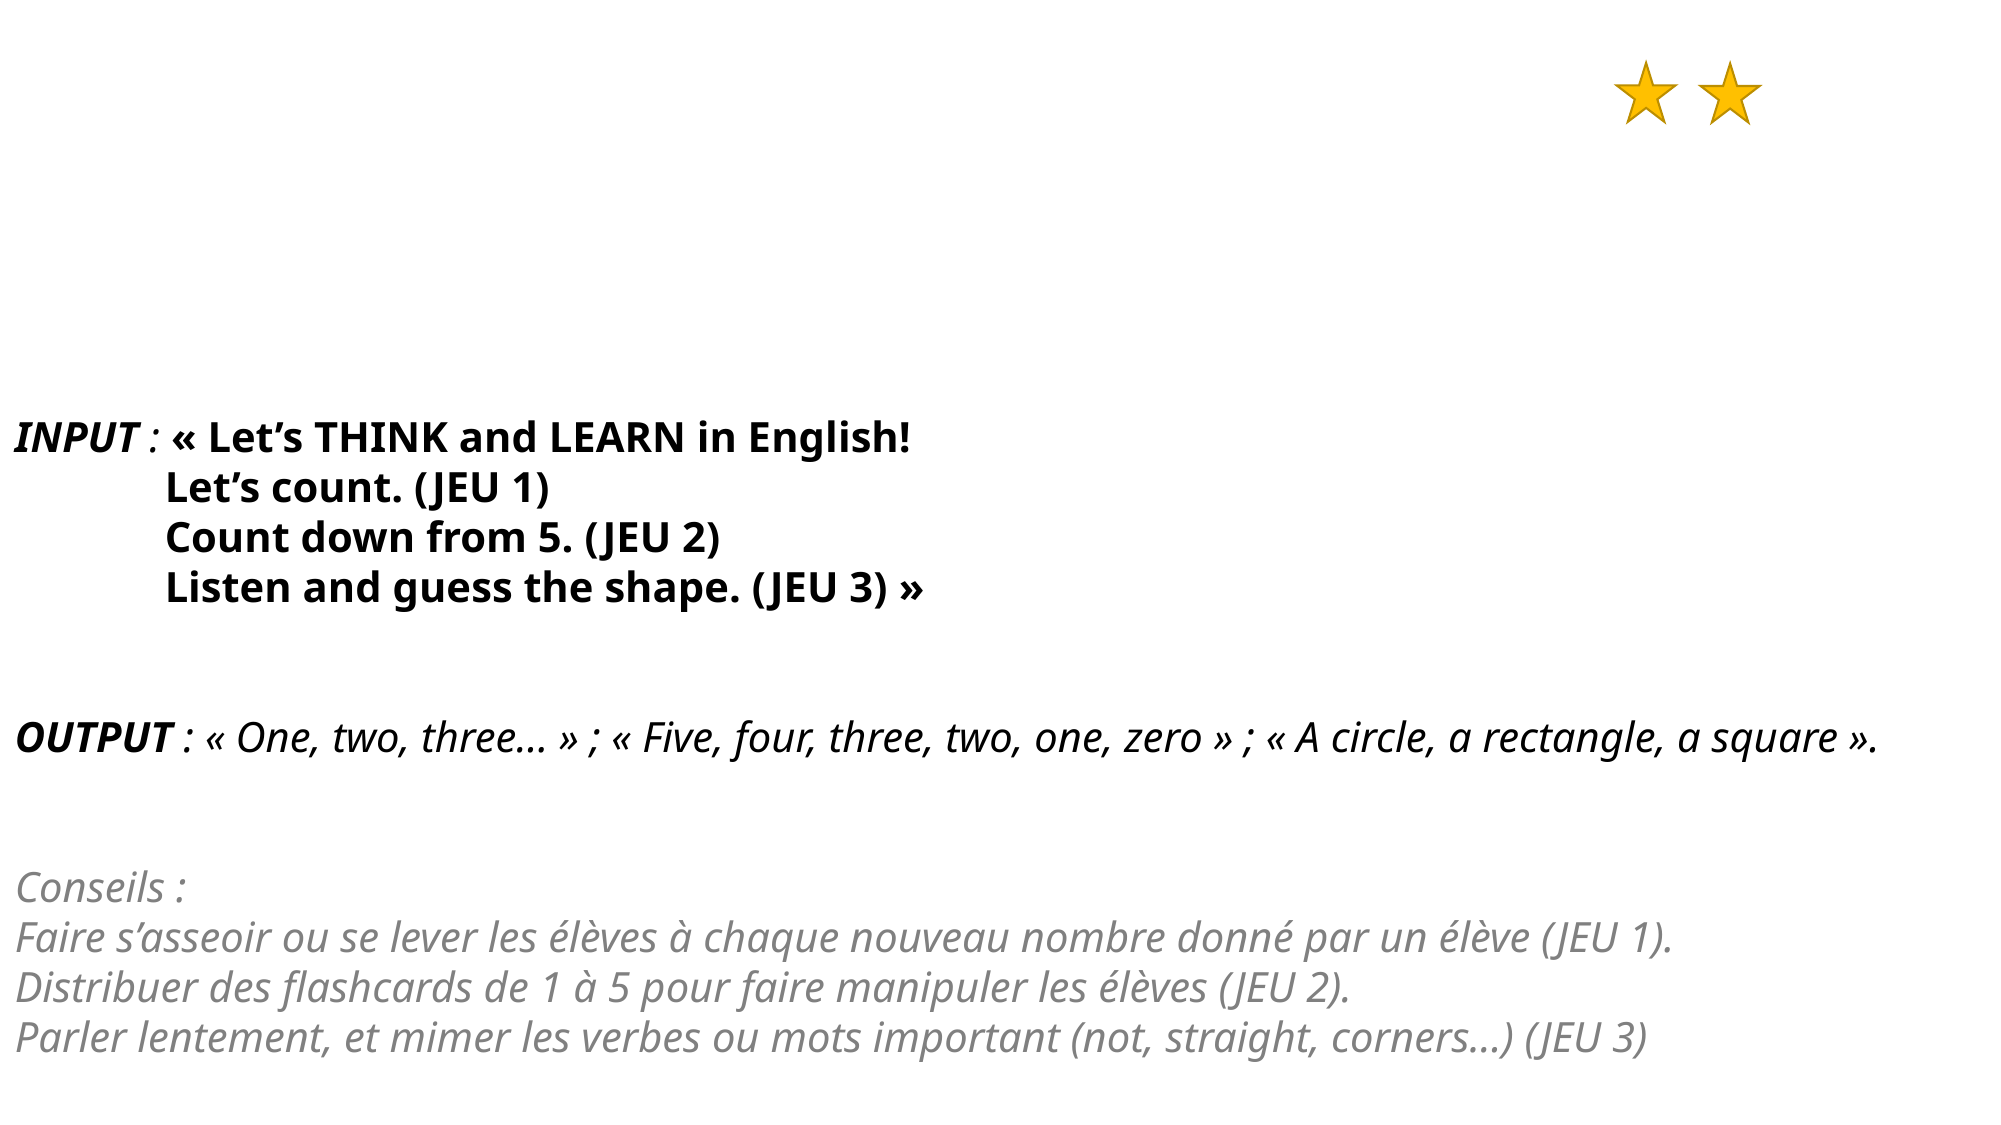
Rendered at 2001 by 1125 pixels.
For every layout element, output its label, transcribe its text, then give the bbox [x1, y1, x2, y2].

text_box [1697, 60, 1763, 126]
text_box [1613, 59, 1679, 125]
text_box INPUT : « Let’s THINK and LEARN in English! Let’s count. (JEU 1) Count down from 5. (JEU 2) Listen and guess the shape. (JEU 3) » OUTPUT : « One, two, three... » ; « Five, four, three, two, one, zero » ; « A circle, a rectangle, a square ». Conseils : Faire s’asseoir ou se lever les élèves à chaque nouveau nombre donné par un élève (JEU 1). Distribuer des flashcards de 1 à 5 pour faire manipuler les élèves (JEU 2). Parler lentement, et mimer les verbes ou mots important (not, straight, corners...) (JEU 3) [0, 402, 2000, 1068]
